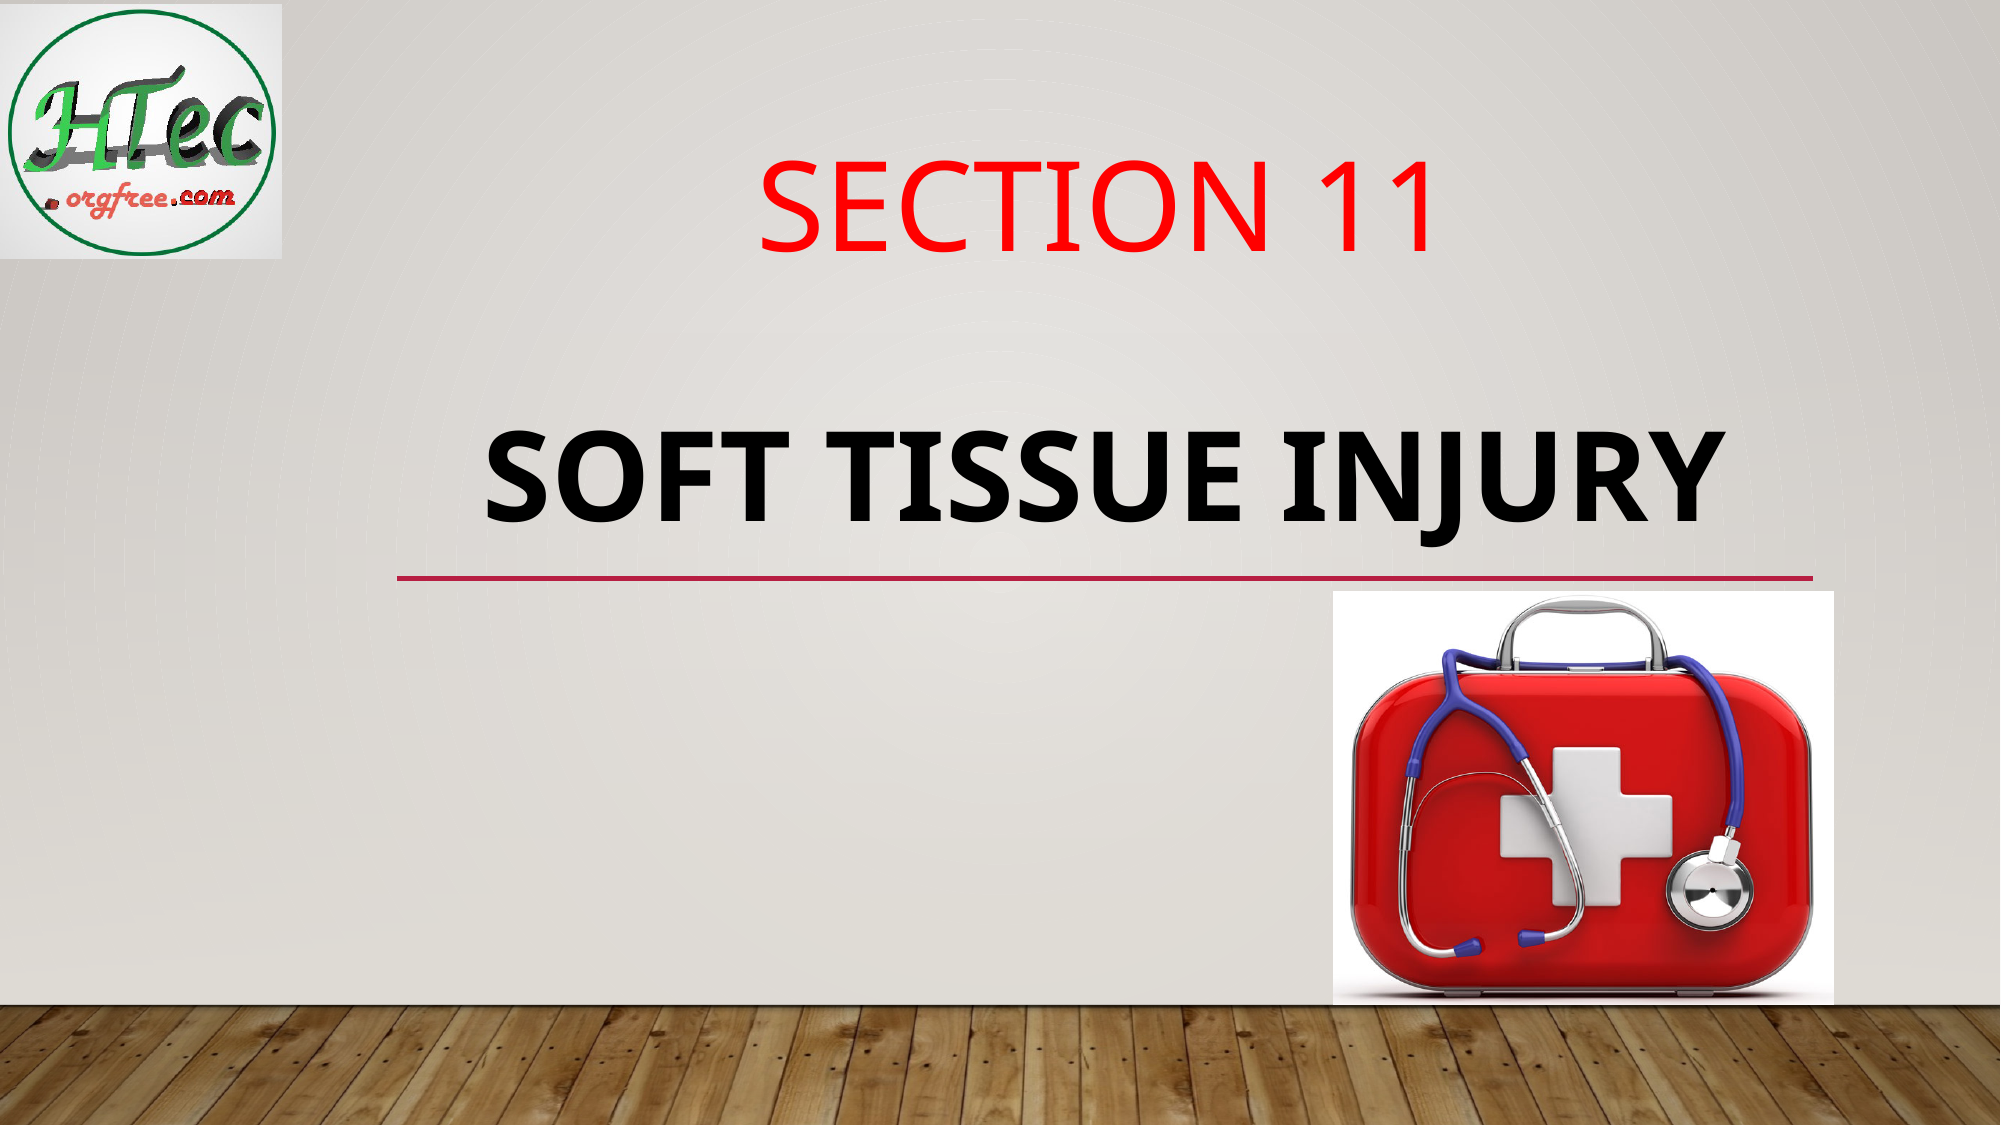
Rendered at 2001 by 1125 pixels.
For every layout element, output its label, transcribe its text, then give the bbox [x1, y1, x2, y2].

title SECTION 11 Soft Tissue Injury [396, 131, 1814, 549]
picture [0, 591, 2000, 1125]
picture [0, 4, 282, 259]
